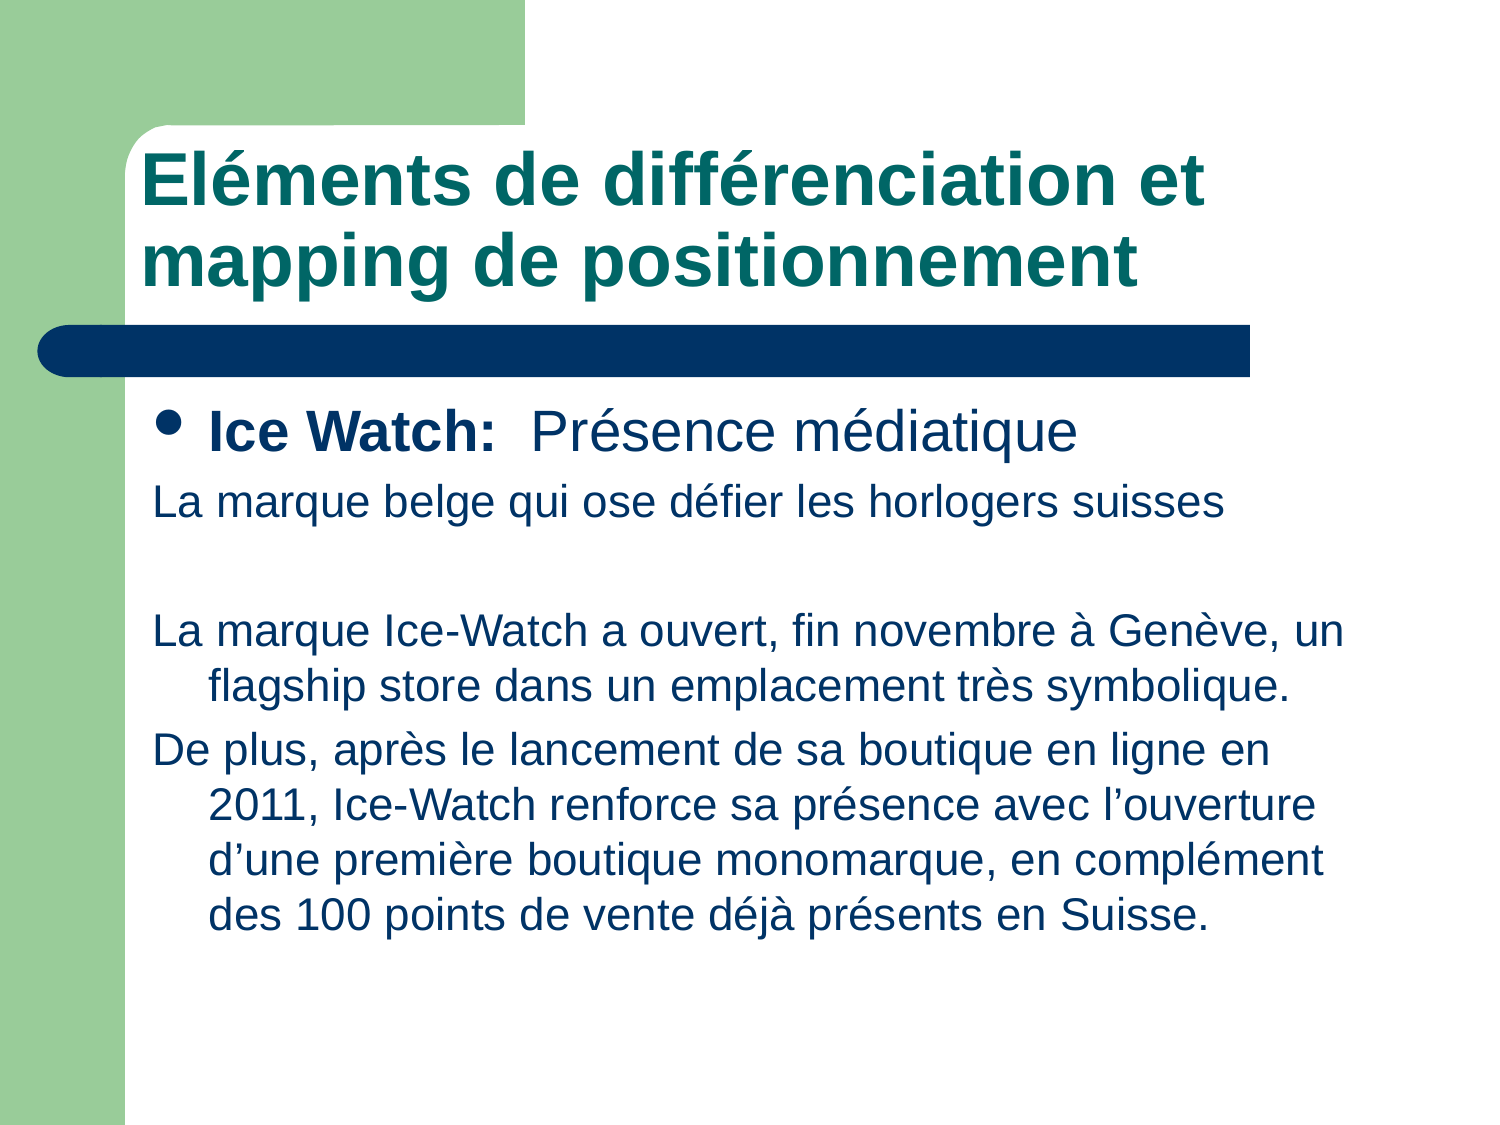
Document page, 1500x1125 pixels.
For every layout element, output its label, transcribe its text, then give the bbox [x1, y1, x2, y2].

title Eléments de différenciation et mapping de positionnement [124, 122, 1426, 311]
list Ice Watch: Présence médiatique La marque belge qui ose défier les horlogers suisses La marque Ice-Watch a ouvert, fin novembre à Genève, un flagship store dans un emplacement très symbolique. De plus, après le lancement de sa boutique en ligne en 2011, Ice-Watch renforce sa présence avec l’ouverture d’une première boutique monomarque, en complément des 100 points de vente déjà présents en Suisse. [137, 385, 1400, 997]
